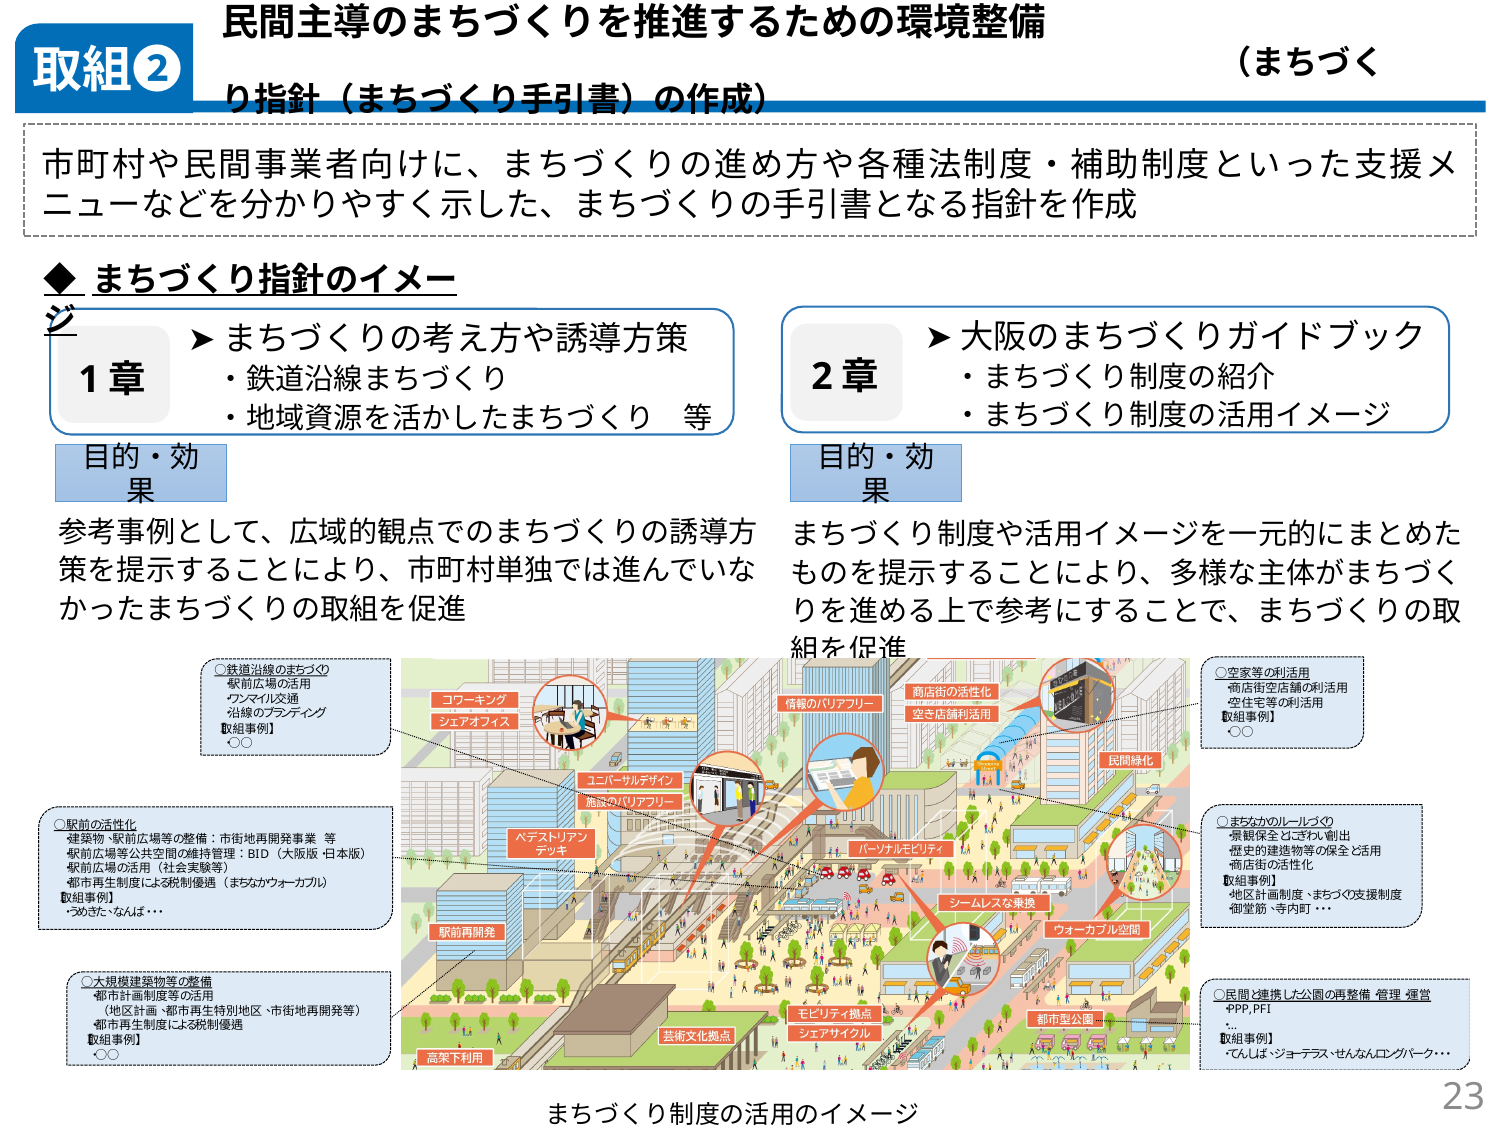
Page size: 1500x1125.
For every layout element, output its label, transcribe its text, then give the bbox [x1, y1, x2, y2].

text_box 目的・効果 [55, 444, 227, 502]
text_box 参考事例として、広域的観点でのまちづくりの誘導方策を提示することにより、市町村単独では進んでいなかったまちづくりの取組を促進 [40, 509, 759, 649]
text_box 目的・効果 [790, 444, 962, 502]
text_box ➤大阪のまちづくりガイドブック ・まちづくり制度の紹介 ・まちづくり制度の活用イメージ [906, 316, 1467, 462]
text_box まちづくり制度や活用イメージを一元的にまとめたものを提示することにより、多様な主体がまちづくりを進める上で参考にすることで、まちづくりの取組を促進 [773, 512, 1486, 650]
text_box 市町村や民間事業者向けに、まちづくりの進め方や各種法制度・補助制度といった支援メニューなどを分かりやすく示した、まちづくりの手引書となる指針を作成 [23, 136, 1477, 237]
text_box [15, 22, 1486, 136]
text_box ◆ まちづくり指針のイメージ [28, 250, 484, 346]
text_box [31, 308, 734, 435]
text_box ➤まちづくりの考え方や誘導方策 ・鉄道沿線まちづくり ・地域資源を活かしたまちづくり 等 [169, 318, 768, 437]
slide_number 23 [1412, 1069, 1500, 1125]
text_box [781, 306, 1450, 433]
text_box 民間主導のまちづくりを推進するための環境整備 （まちづくり指針（まちづくり手引書）の作成） [206, 17, 1413, 22]
text_box まちづくり制度の活用のイメージ [365, 1090, 1082, 1125]
picture [38, 656, 1470, 1070]
